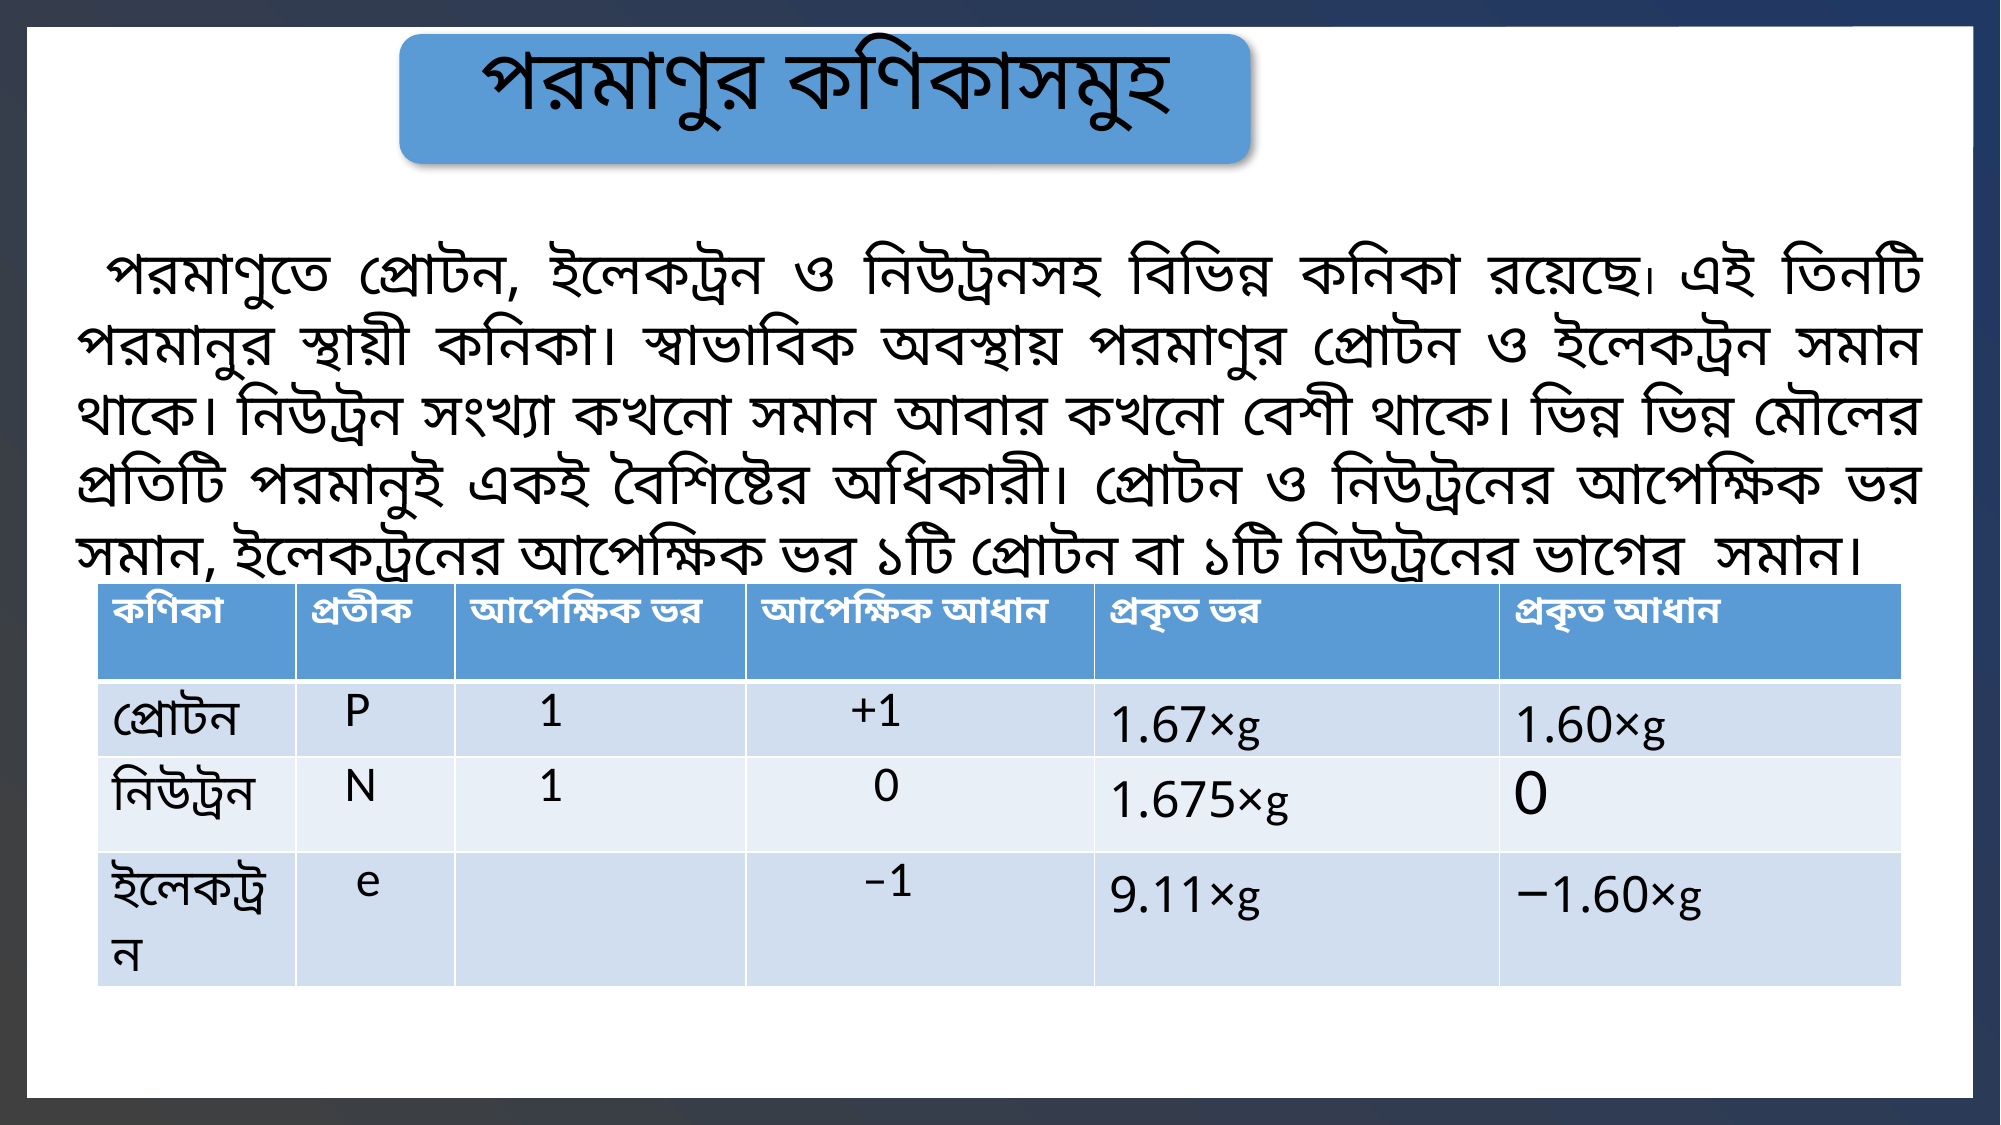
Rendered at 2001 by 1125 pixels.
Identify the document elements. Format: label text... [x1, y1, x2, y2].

text_box পরমাণুর কণিকাসমুহ [398, 33, 1252, 165]
text_box [0, 0, 2000, 1125]
